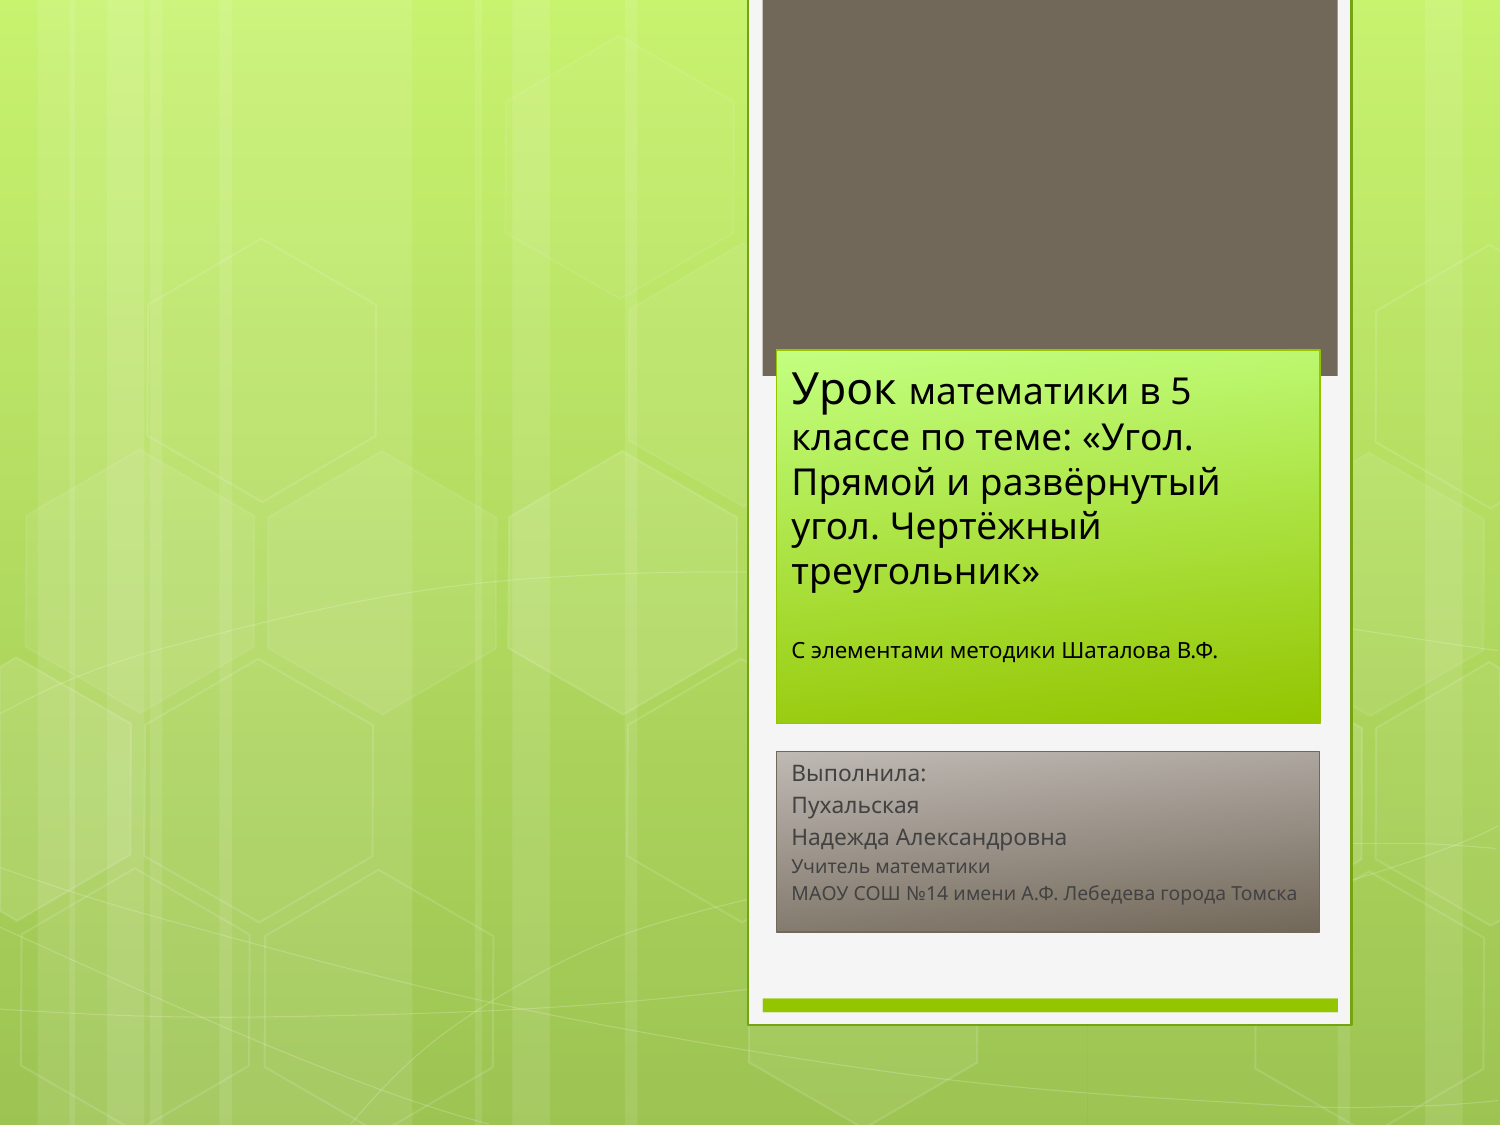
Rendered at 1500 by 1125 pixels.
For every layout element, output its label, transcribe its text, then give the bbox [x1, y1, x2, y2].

title Урок математики в 5 классе по теме: «Угол. Прямой и развёрнутый угол. Чертёжный треугольник» С элементами методики Шаталова В.Ф. [776, 349, 1321, 724]
subtitle Выполнила: Пухальская Надежда Александровна Учитель математики МАОУ СОШ №14 имени А.Ф. Лебедева города Томска [776, 751, 1320, 933]
